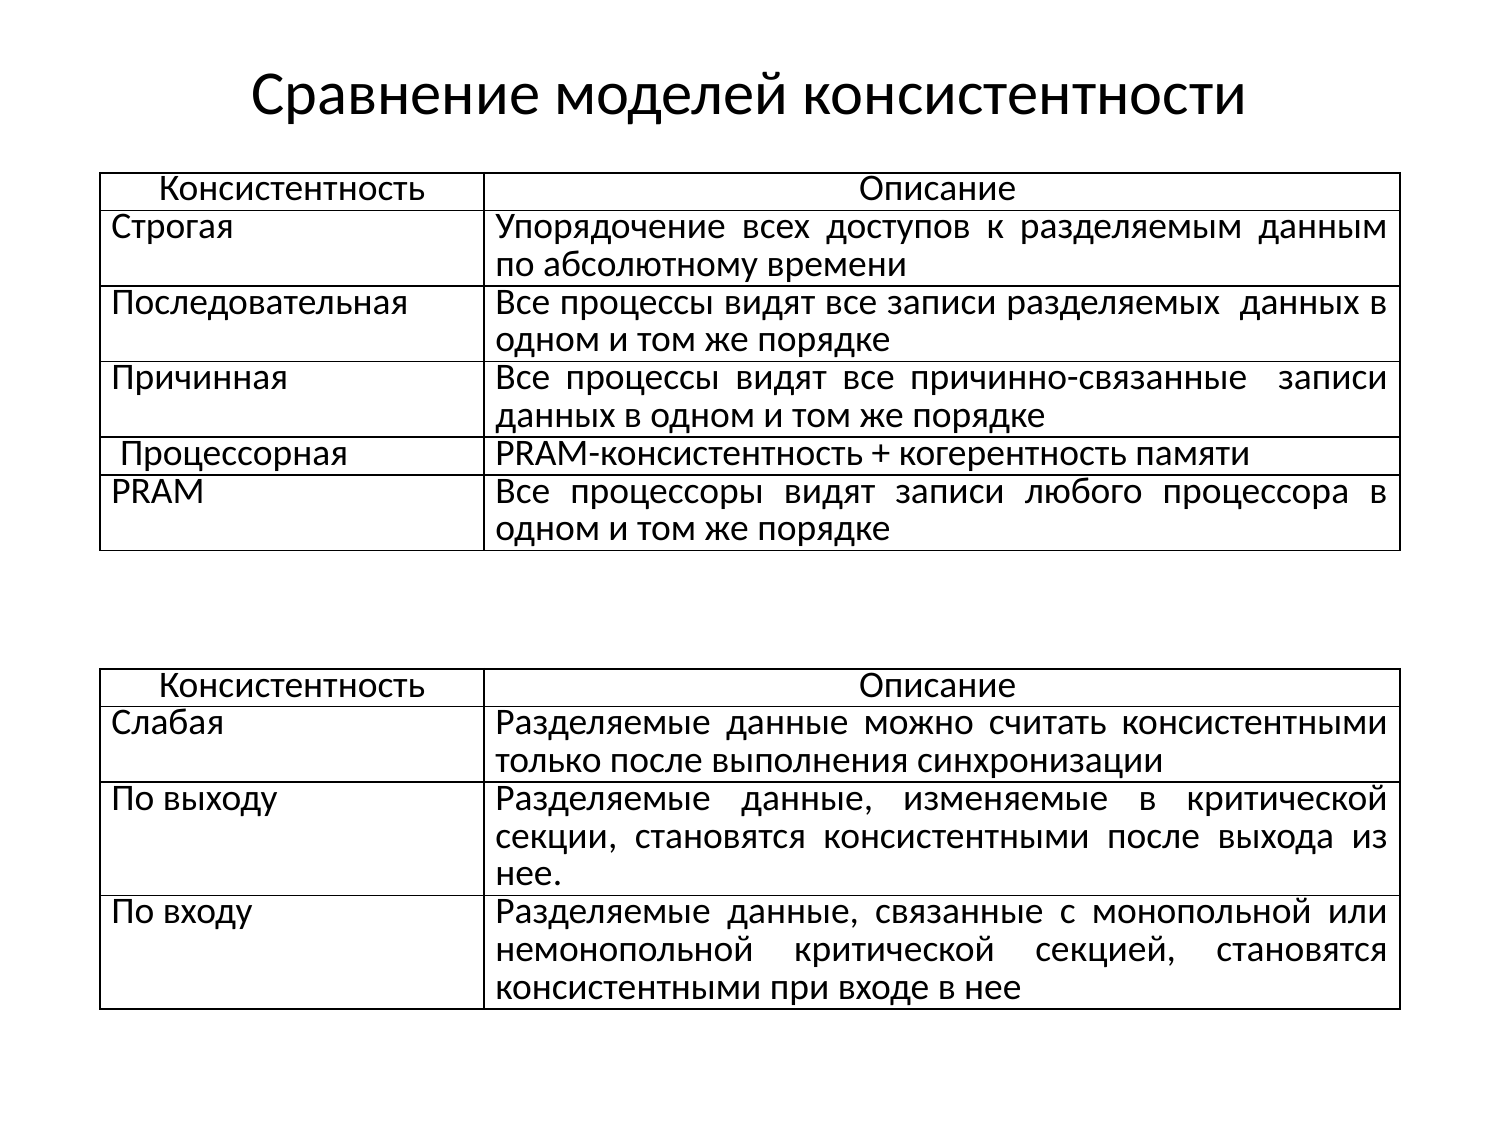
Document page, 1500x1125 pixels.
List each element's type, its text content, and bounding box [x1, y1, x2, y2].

table_cell PRAM-консистентность + когерентность памяти [485, 438, 1399, 474]
table_header Описание [485, 670, 1399, 706]
title Сравнение моделей консистентности [53, 0, 1447, 183]
table_cell Слабая [101, 707, 483, 781]
table_header Описание [485, 174, 1399, 210]
table_cell Разделяемые данные, связанные с монопольной или немонопольной критической секцией, становятся консистентными при входе в нее [485, 896, 1399, 1008]
table_cell По входу [101, 896, 483, 1008]
table_cell Строгая [101, 211, 483, 285]
table_cell Разделяемые данные можно считать консистентными только после выполнения синхронизации [485, 707, 1399, 781]
table_cell Упорядочение всех доступов к разделяемым данным по абсолютному времени [485, 211, 1399, 285]
table_cell PRAM [101, 476, 483, 550]
table_cell Все процессы видят все причинно-связанные записи данных в одном и том же порядке [485, 362, 1399, 436]
table_cell Разделяемые данные, изменяемые в критической секции, становятся консистентными после выхода из нее. [485, 783, 1399, 895]
table_cell Последовательная [101, 287, 483, 361]
table_cell Причинная [101, 362, 483, 436]
table_cell Все процессоры видят записи любого процессора в одном и том же порядке [485, 476, 1399, 550]
table_header Консистентность [101, 670, 483, 706]
table_header Консистентность [101, 174, 483, 210]
table_cell Все процессы видят все записи разделяемых данных в одном и том же порядке [485, 287, 1399, 361]
table_cell По выходу [101, 783, 483, 895]
table_cell Процессорная [101, 438, 483, 474]
